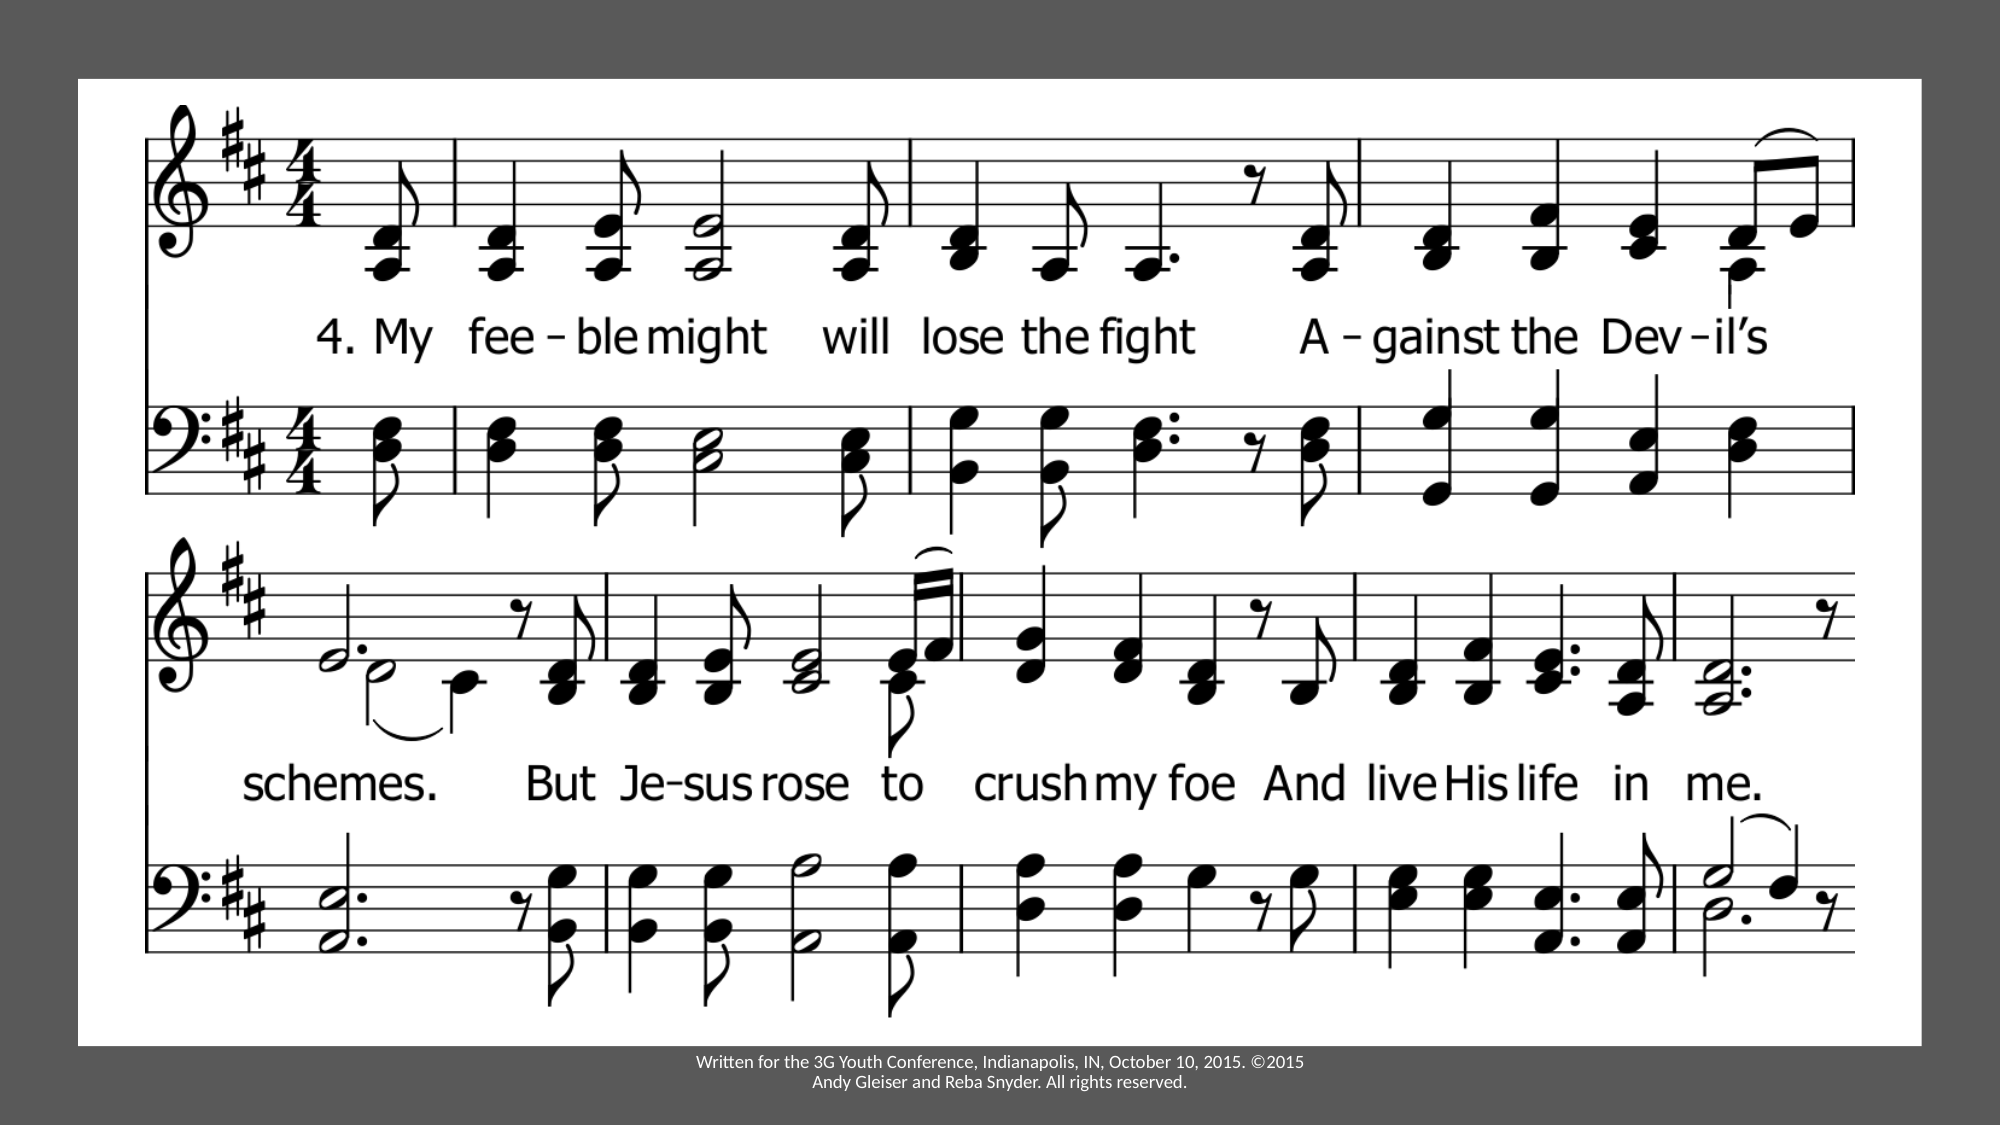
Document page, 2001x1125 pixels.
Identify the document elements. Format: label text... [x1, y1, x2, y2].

text_box [0, 0, 2000, 1125]
footer Written for the 3G Youth Conference, Indianapolis, IN, October 10, 2015. ©2015 Andy Gleiser and Reba Snyder. All rights reserved. [662, 1042, 1338, 1103]
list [145, 105, 1855, 1020]
text_box [77, 78, 1923, 1047]
